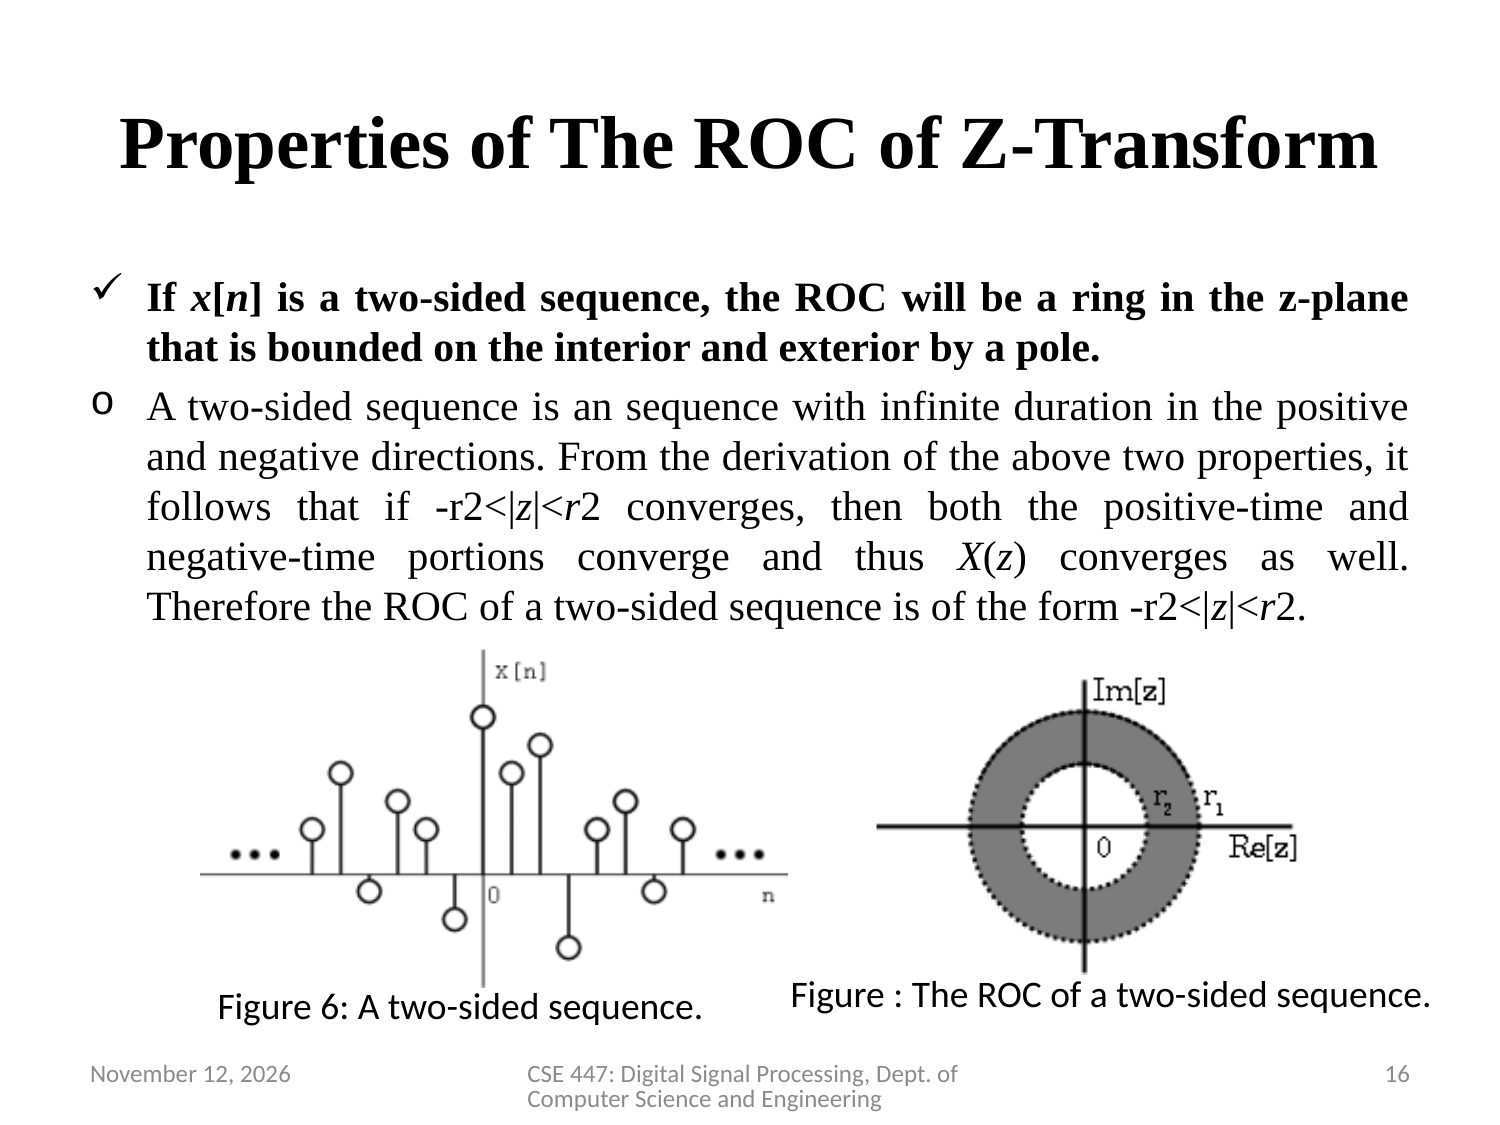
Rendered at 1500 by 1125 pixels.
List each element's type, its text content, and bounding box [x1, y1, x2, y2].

title Properties of The ROC of Z-Transform [75, 45, 1425, 233]
picture [199, 649, 788, 988]
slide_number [75, 1042, 425, 1103]
list If x[n] is a two-sided sequence, the ROC will be a ring in the z-plane that is bounded on the interior and exterior by a pole. A two-sided sequence is an sequence with infinite duration in the positive and negative directions. From the derivation of the above two properties, it follows that if -r2<|z|<r2 converges, then both the positive-time and negative-time portions converge and thus X(z) converges as well. Therefore the ROC of a two-sided sequence is of the form -r2<|z|<r2. [75, 262, 1425, 1005]
text_box Figure : The ROC of a two-sided sequence. [775, 962, 1448, 1023]
text_box Figure 6: A two-sided sequence. [202, 996, 719, 1035]
picture [874, 674, 1307, 976]
footer CSE 447: Digital Signal Processing, Dept. of Computer Science and Engineering [512, 1042, 988, 1103]
slide_number 16 [1074, 1042, 1425, 1103]
